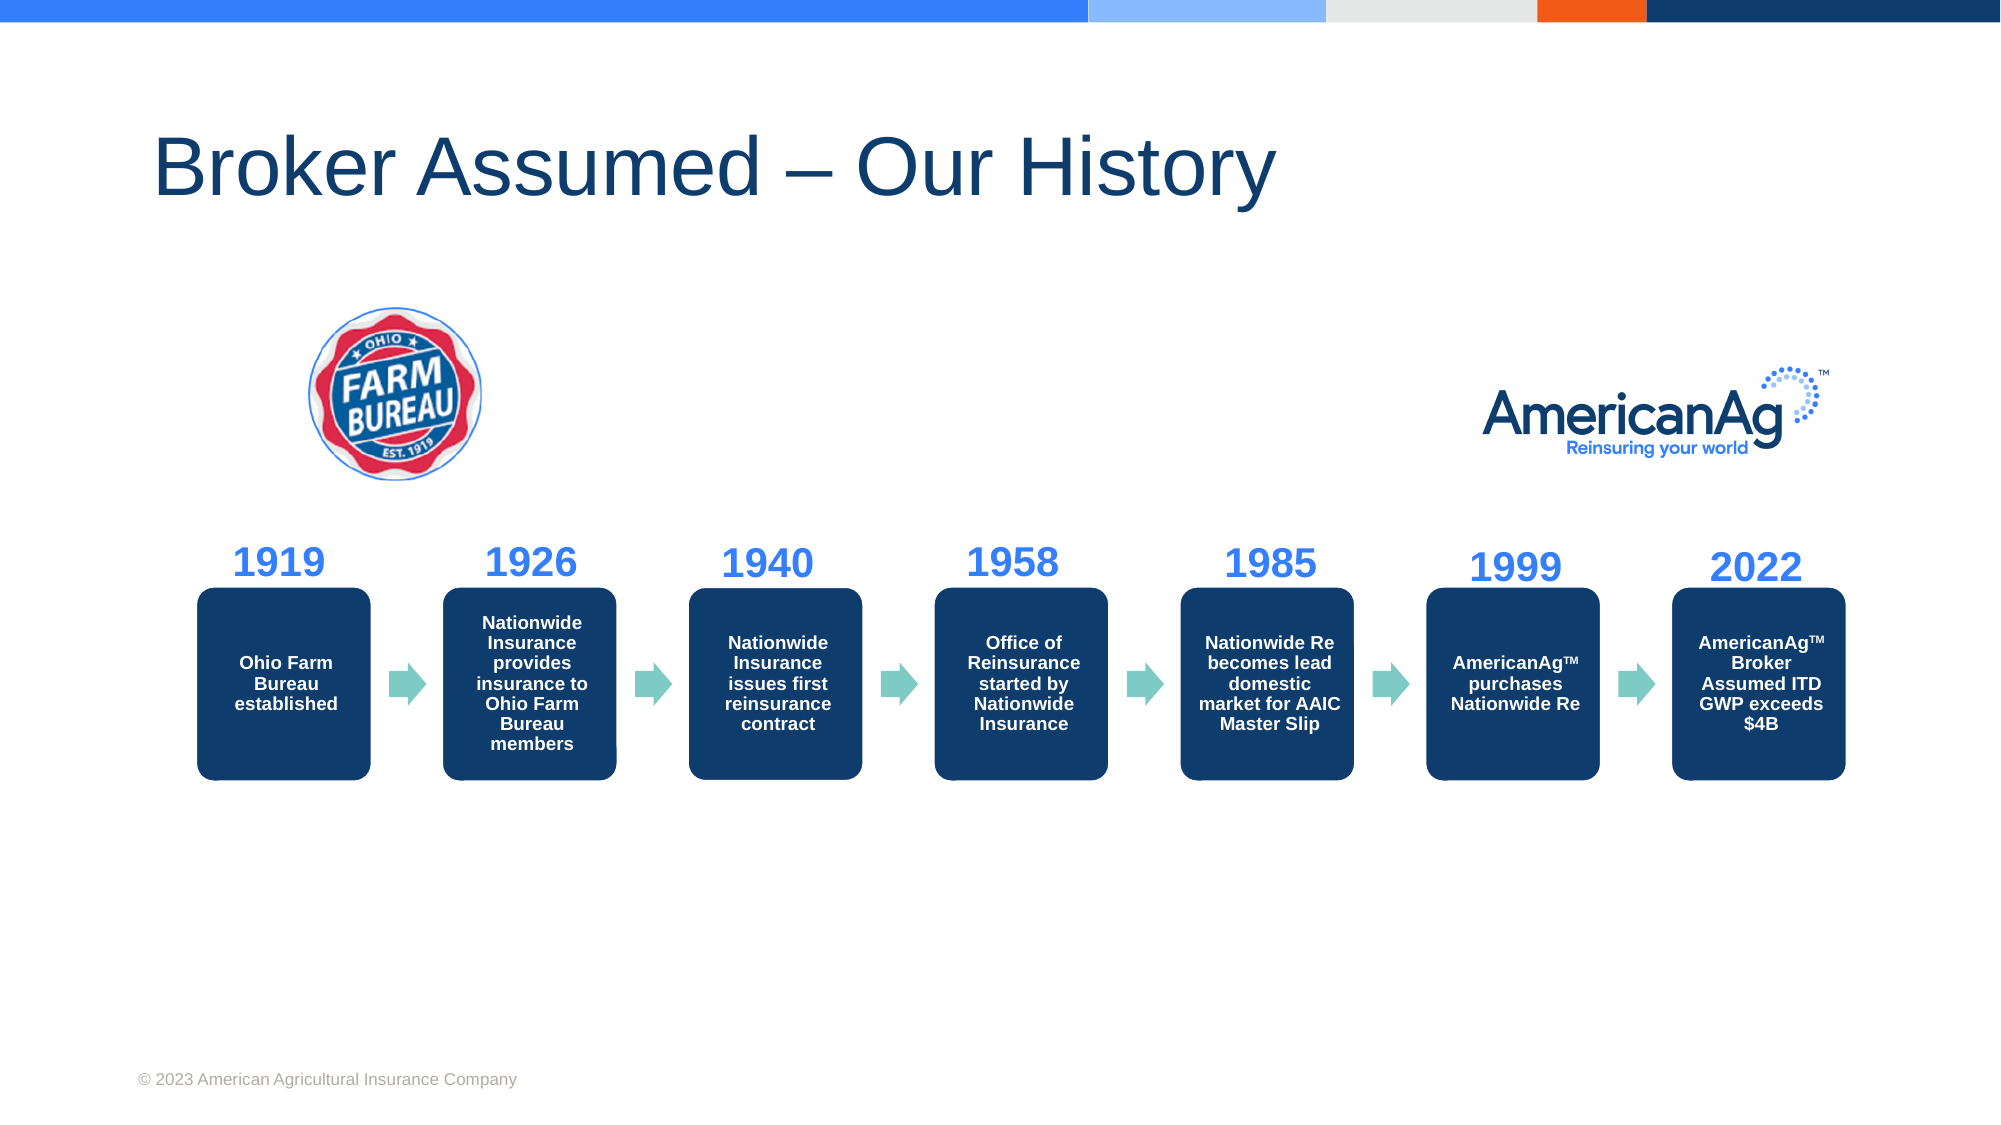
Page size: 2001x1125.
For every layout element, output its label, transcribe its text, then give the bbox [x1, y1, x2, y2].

title Broker Assumed – Our History [137, 59, 1863, 278]
picture [308, 307, 482, 481]
picture [1472, 329, 1835, 488]
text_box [195, 490, 1848, 878]
